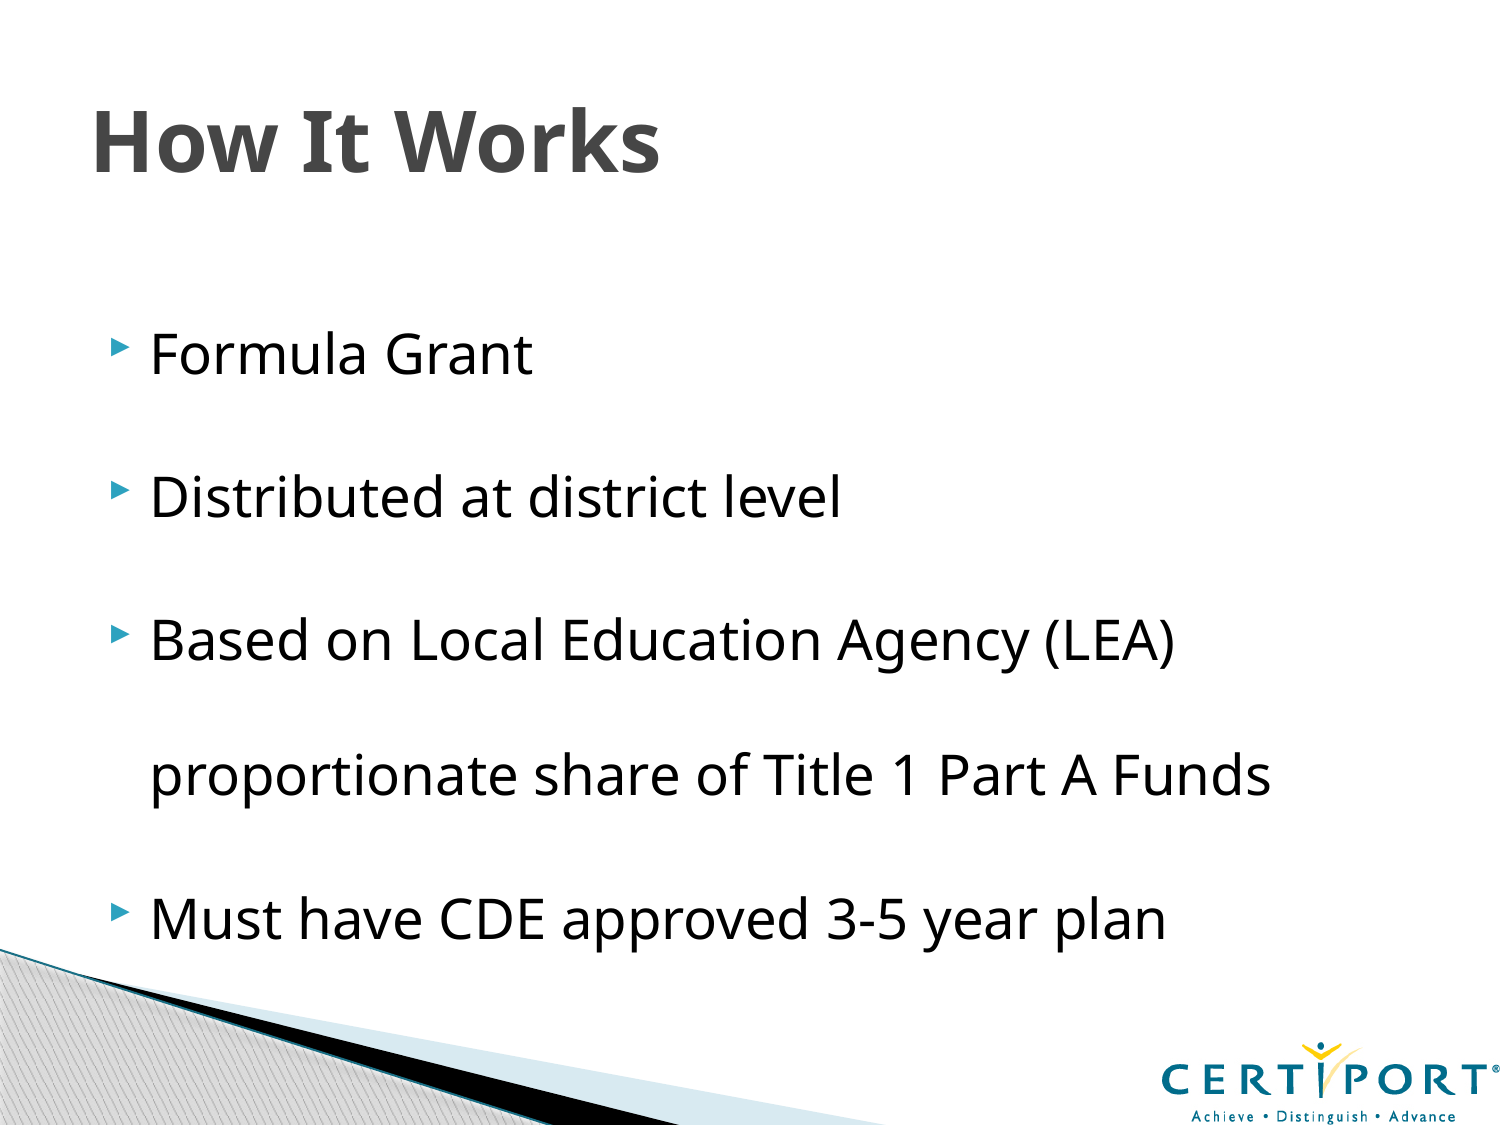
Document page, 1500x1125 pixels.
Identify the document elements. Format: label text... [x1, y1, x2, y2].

title How It Works [75, 45, 1425, 233]
picture [1162, 1042, 1500, 1125]
list Formula Grant Distributed at district level Based on Local Education Agency (LEA) proportionate share of Title 1 Part A Funds Must have CDE approved 3-5 year plan [74, 242, 1426, 986]
